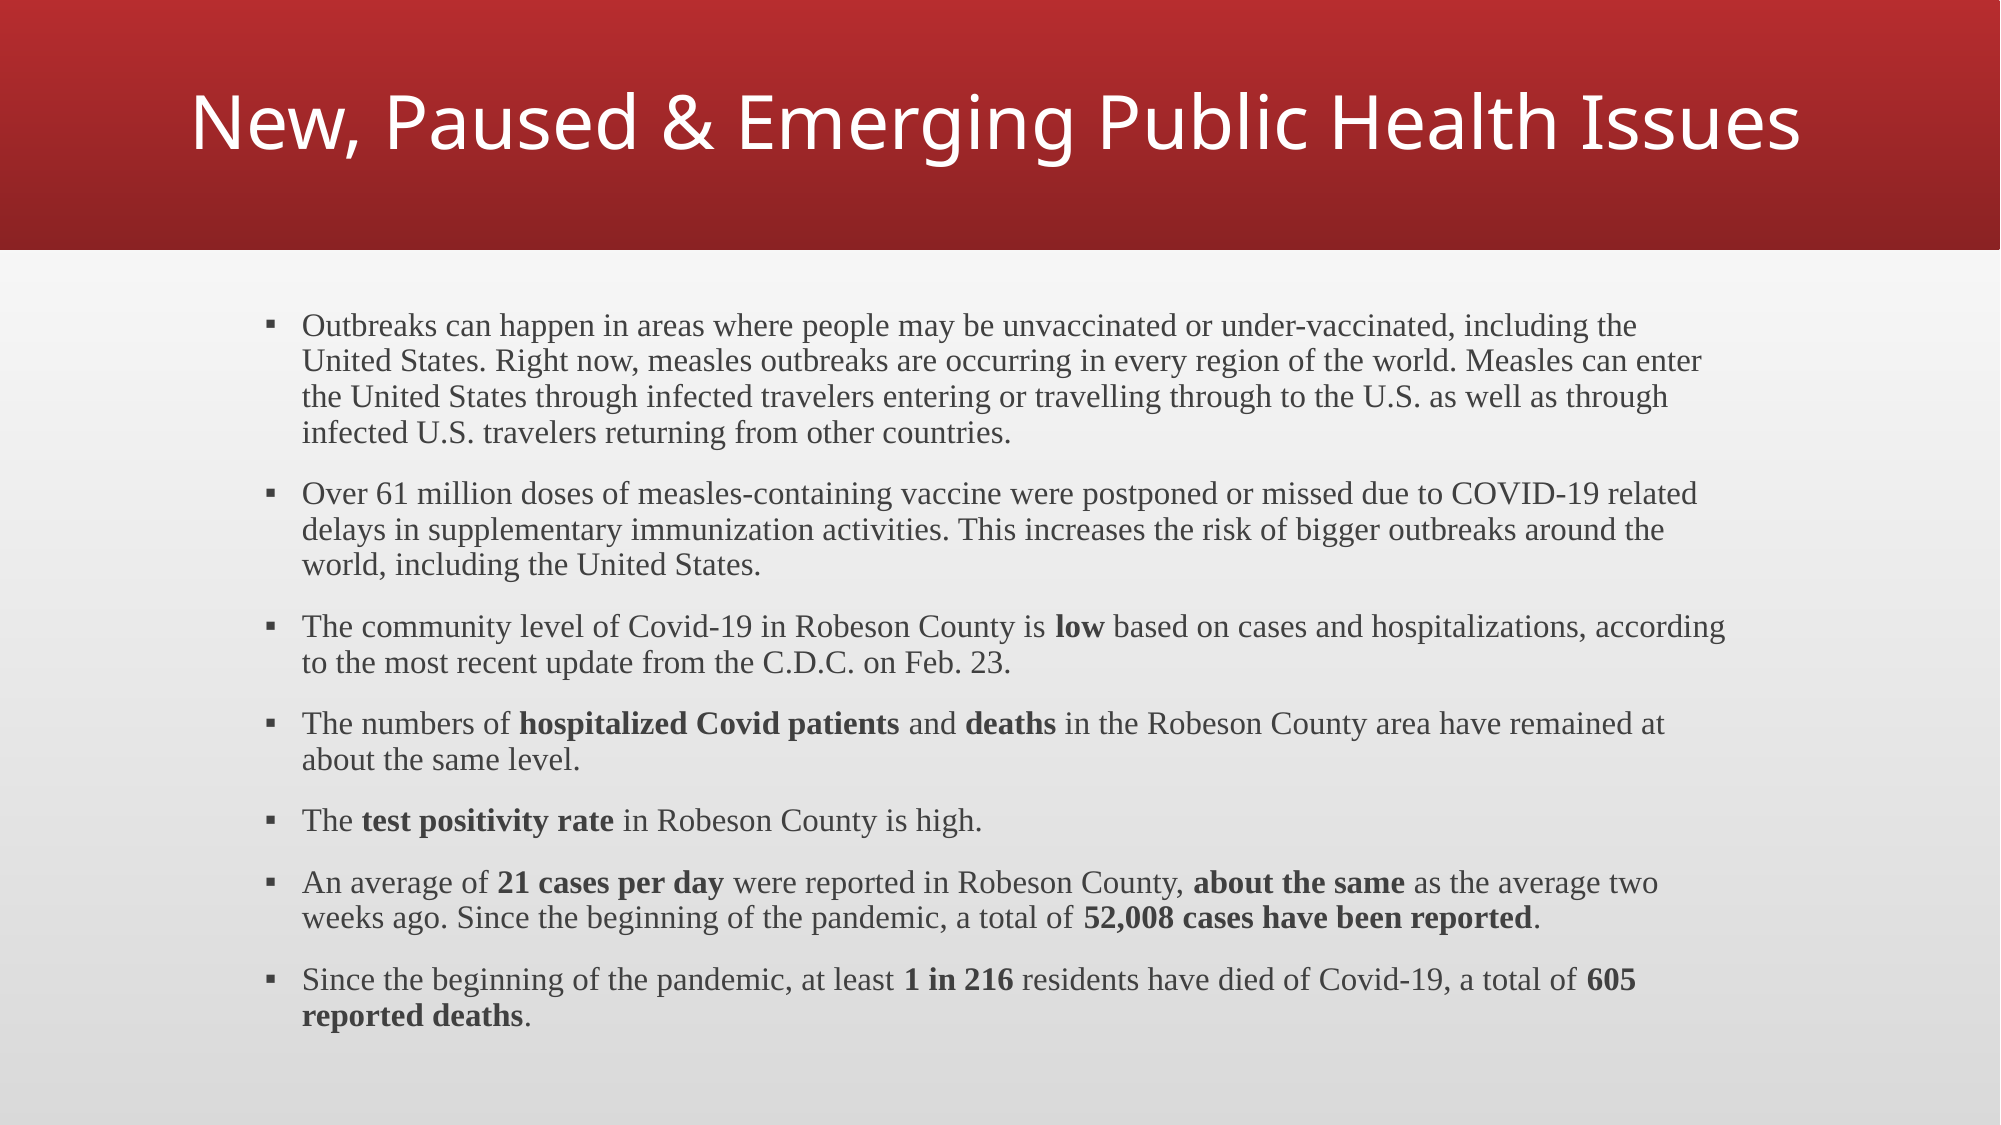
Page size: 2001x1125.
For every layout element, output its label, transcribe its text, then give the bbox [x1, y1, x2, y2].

list Outbreaks can happen in areas where people may be unvaccinated or under-vaccinated, including the United States. Right now, measles outbreaks are occurring in every region of the world. Measles can enter the United States through infected travelers entering or travelling through to the U.S. as well as through infected U.S. travelers returning from other countries. Over 61 million doses of measles-containing vaccine were postponed or missed due to COVID-19 related delays in supplementary immunization activities. This increases the risk of bigger outbreaks around the world, including the United States. The community level of Covid-19 in Robeson County is low based on cases and hospitalizations, according to the most recent update from the C.D.C. on Feb. 23. The numbers of hospitalized Covid patients and deaths in the Robeson County area have remained at about the same level. The test positivity rate in Robeson County is high. An average of 21 cases per day were reported in Robeson County, about the same as the average two weeks ago. Since the beginning of the pandemic, a total of 52,008 cases have been reported. Since the beginning of the pandemic, at least 1 in 216 residents have died of Covid-19, a total of 605 reported deaths. [249, 299, 1750, 1050]
title New, Paused & Emerging Public Health Issues [174, 16, 1825, 234]
